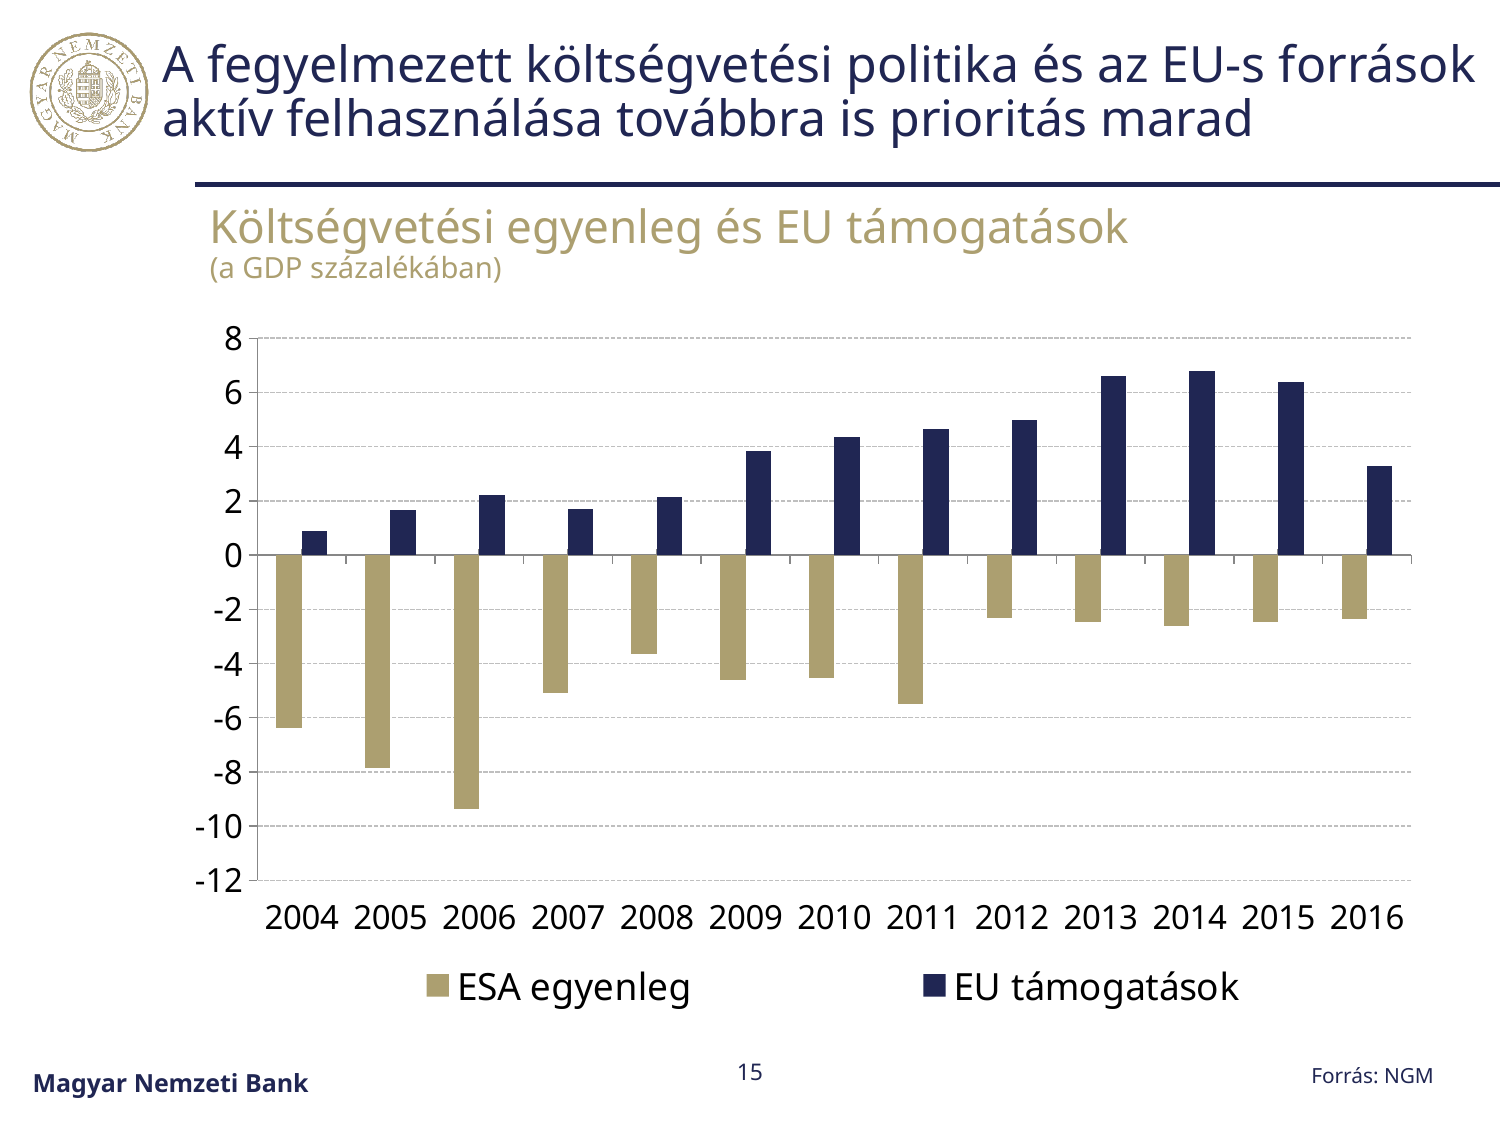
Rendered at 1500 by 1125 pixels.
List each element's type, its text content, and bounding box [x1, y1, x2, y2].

chart [194, 314, 1460, 1024]
footer Magyar Nemzeti Bank [17, 1058, 524, 1107]
slide_number 15 [581, 1042, 919, 1103]
title A fegyelmezett költségvetési politika és az EU-s források aktív felhasználása továbbra is prioritás marad [147, 30, 1500, 156]
list Költségvetési egyenleg és EU támogatások (a GDP százalékában) [194, 196, 1471, 303]
picture [17, 21, 161, 165]
list Forrás: NGM [1057, 1046, 1455, 1107]
